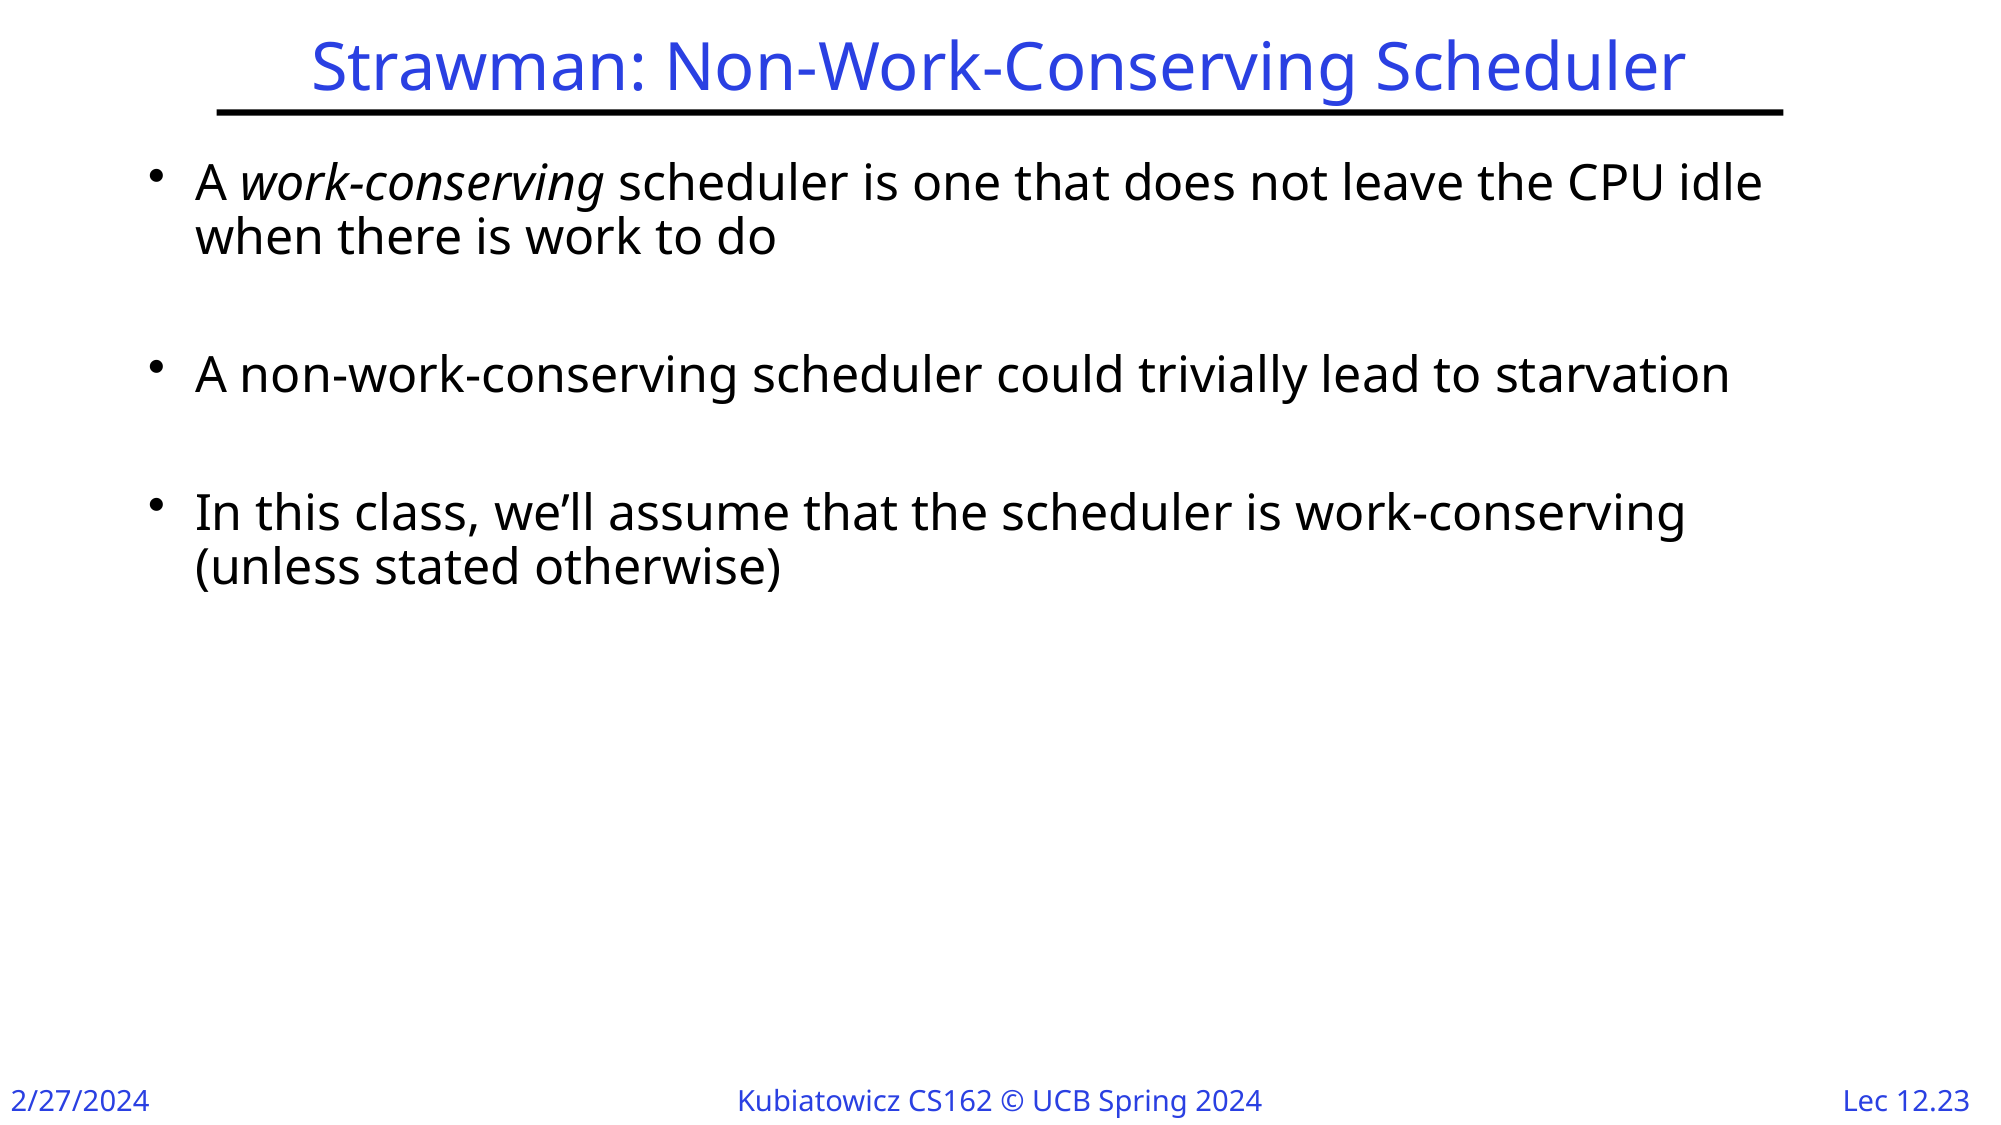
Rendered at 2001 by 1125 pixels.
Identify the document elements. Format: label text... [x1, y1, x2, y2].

title Strawman: Non-Work-Conserving Scheduler [216, 24, 1784, 113]
list A work-conserving scheduler is one that does not leave the CPU idle when there is work to do A non-work-conserving scheduler could trivially lead to starvation In this class, we’ll assume that the scheduler is work-conserving (unless stated otherwise) [133, 149, 1867, 988]
